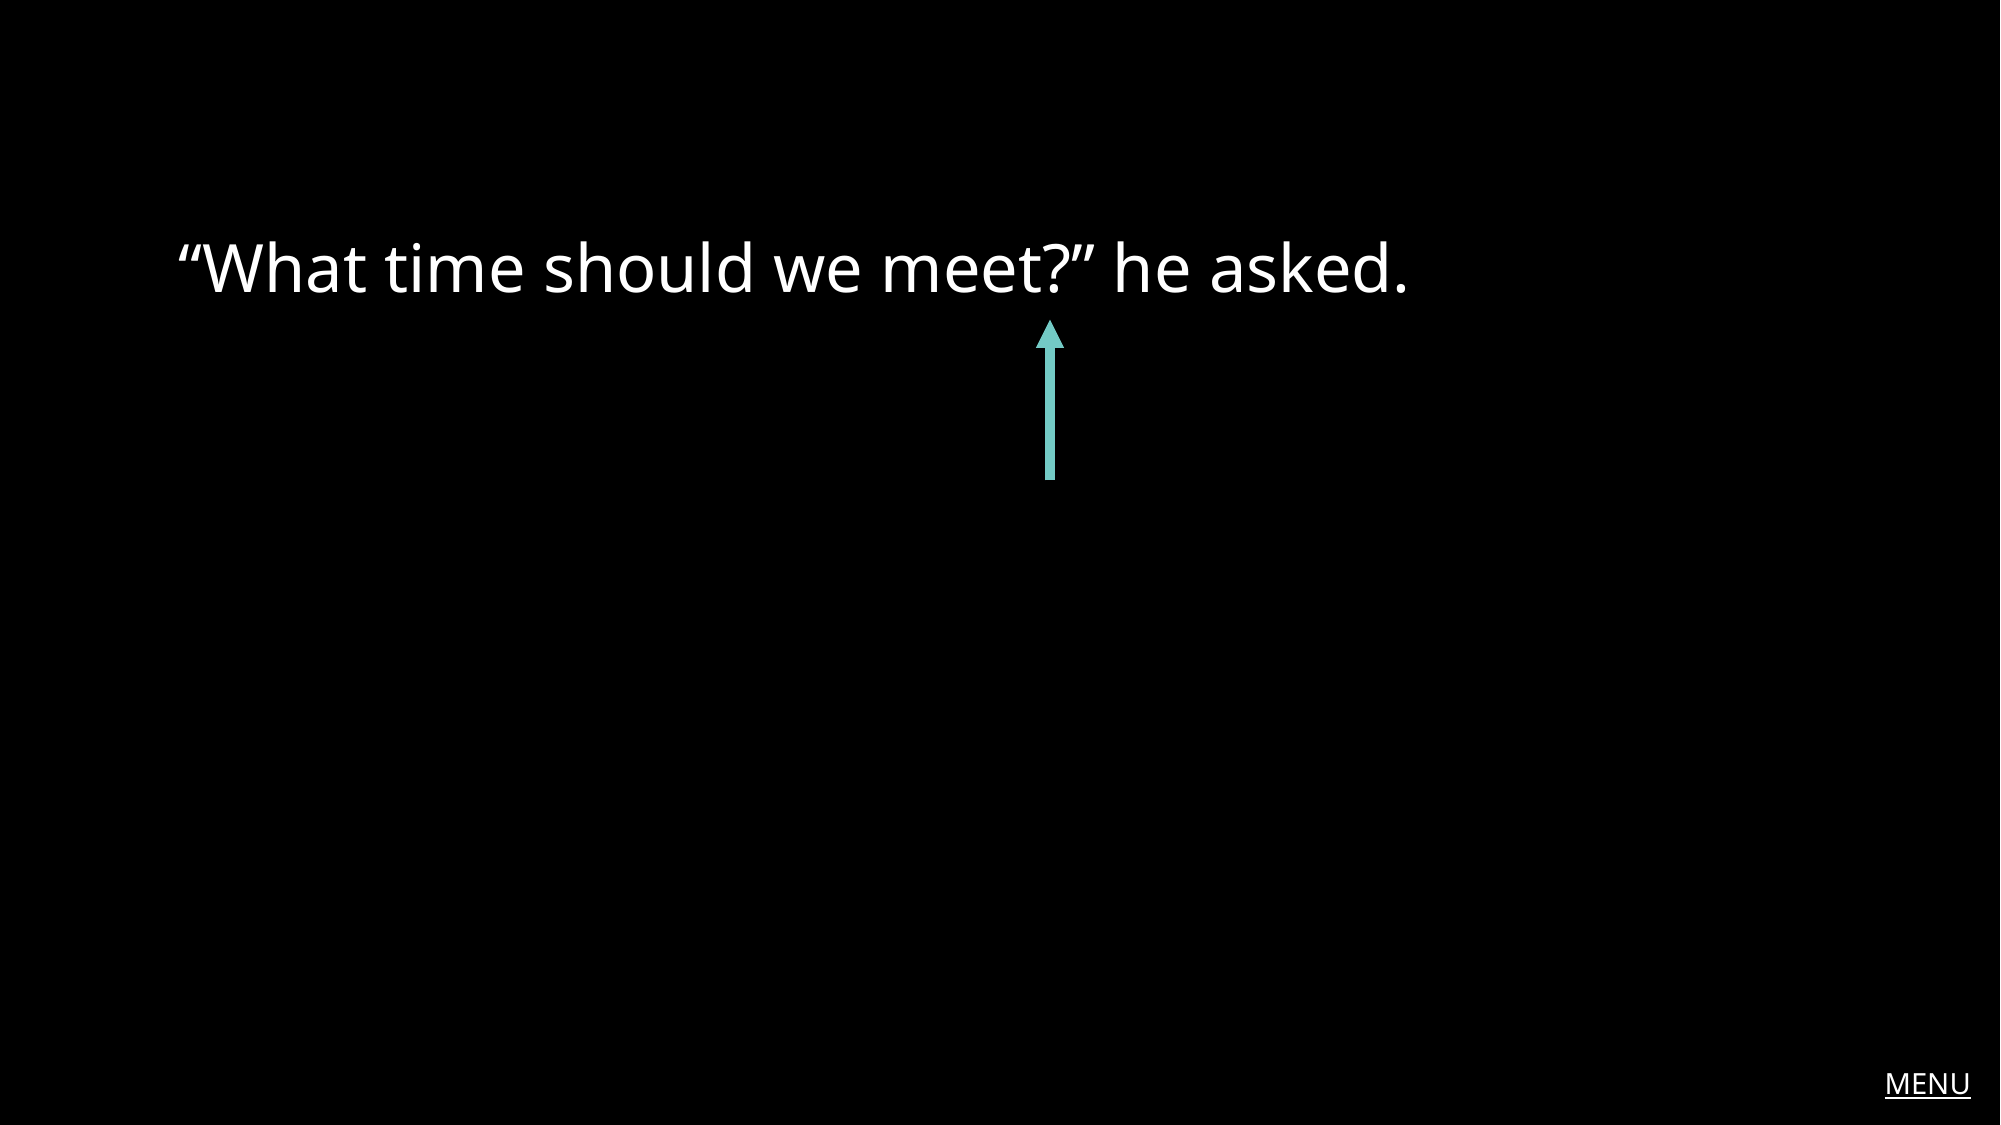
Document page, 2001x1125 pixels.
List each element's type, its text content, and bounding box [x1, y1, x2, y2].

text_box “What time should we meet?” he asked. [164, 218, 1471, 314]
